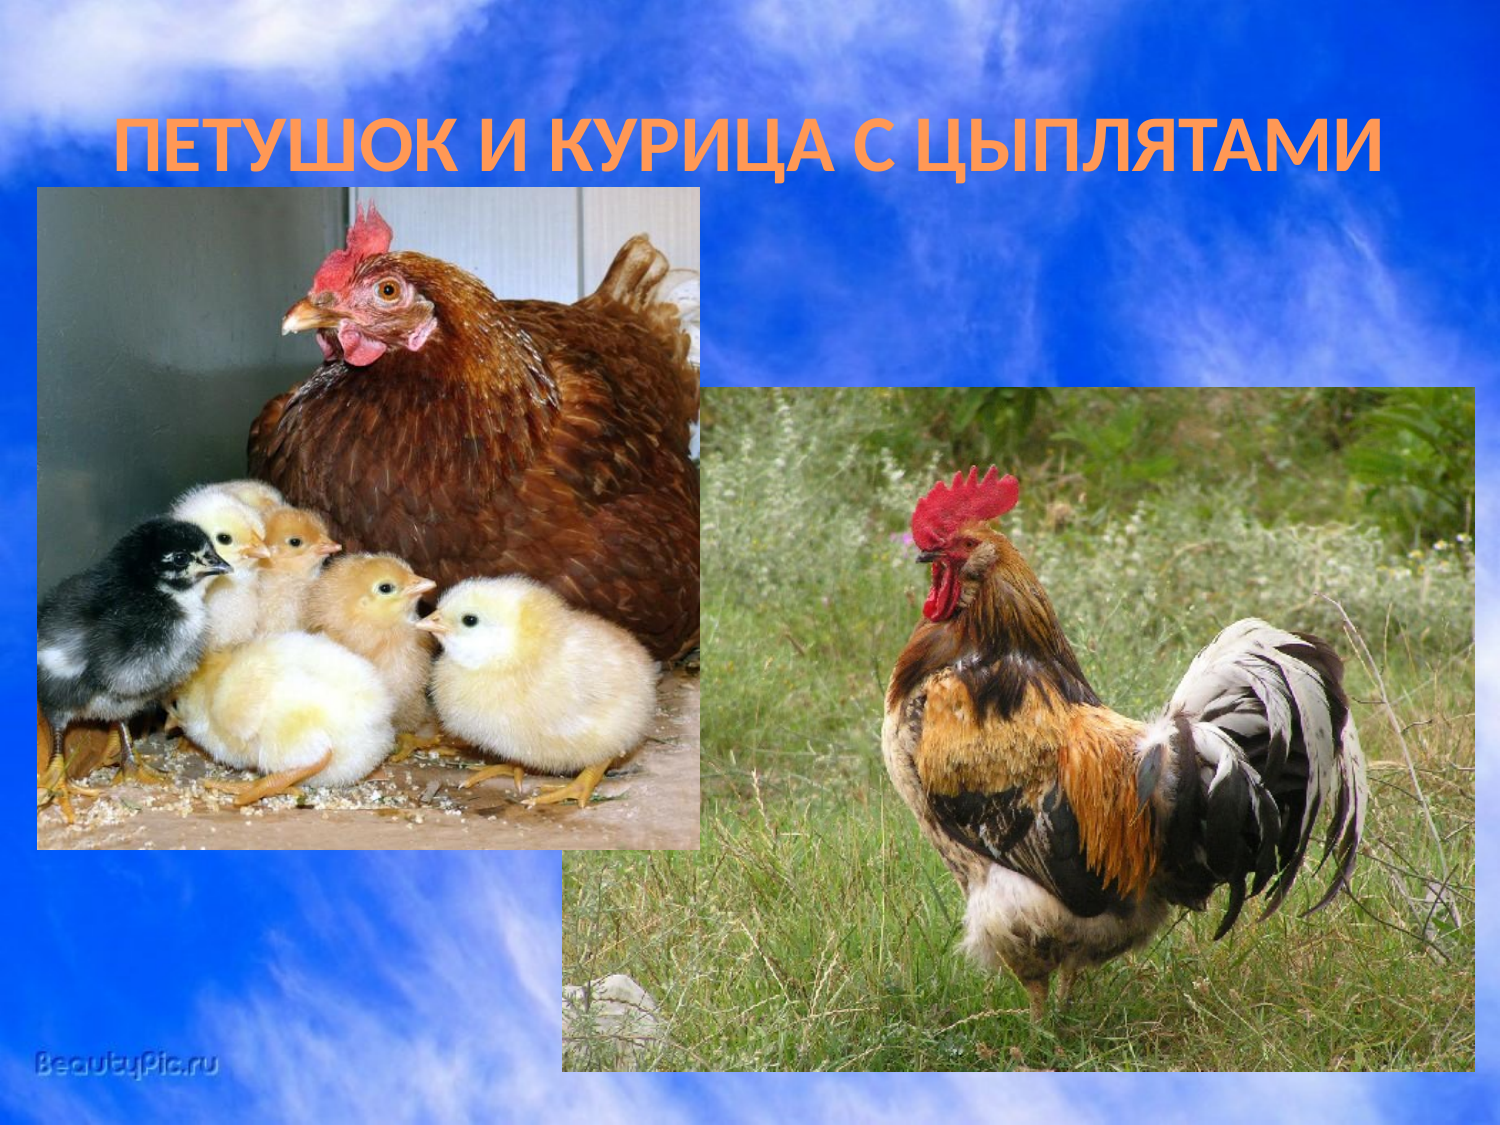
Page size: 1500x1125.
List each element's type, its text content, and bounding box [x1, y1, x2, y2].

picture [0, 0, 1500, 1125]
title ПЕТУШОК И КУРИЦА С ЦЫПЛЯТАМИ [75, 45, 1425, 233]
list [562, 387, 1476, 1073]
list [37, 187, 701, 851]
